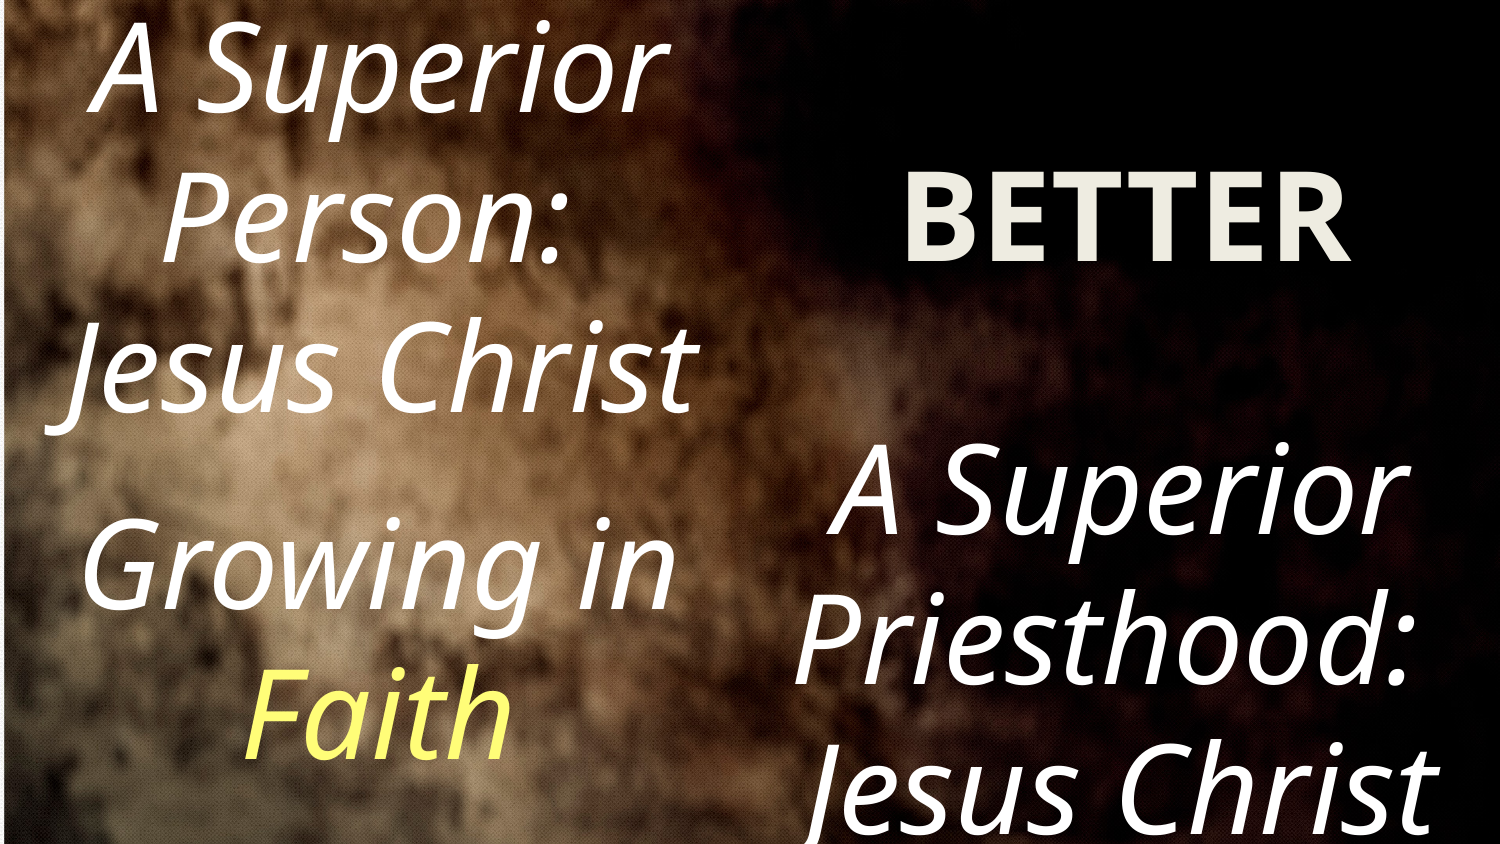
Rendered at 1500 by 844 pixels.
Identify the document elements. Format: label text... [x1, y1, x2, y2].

text_box Growing in Faith [8, 425, 750, 844]
text_box A Superior Person: Jesus Christ [12, 3, 750, 422]
text_box A Superior Priesthood: Jesus Christ [750, 425, 1492, 844]
text_box BETTER [750, 129, 1500, 294]
picture [0, 0, 1500, 844]
